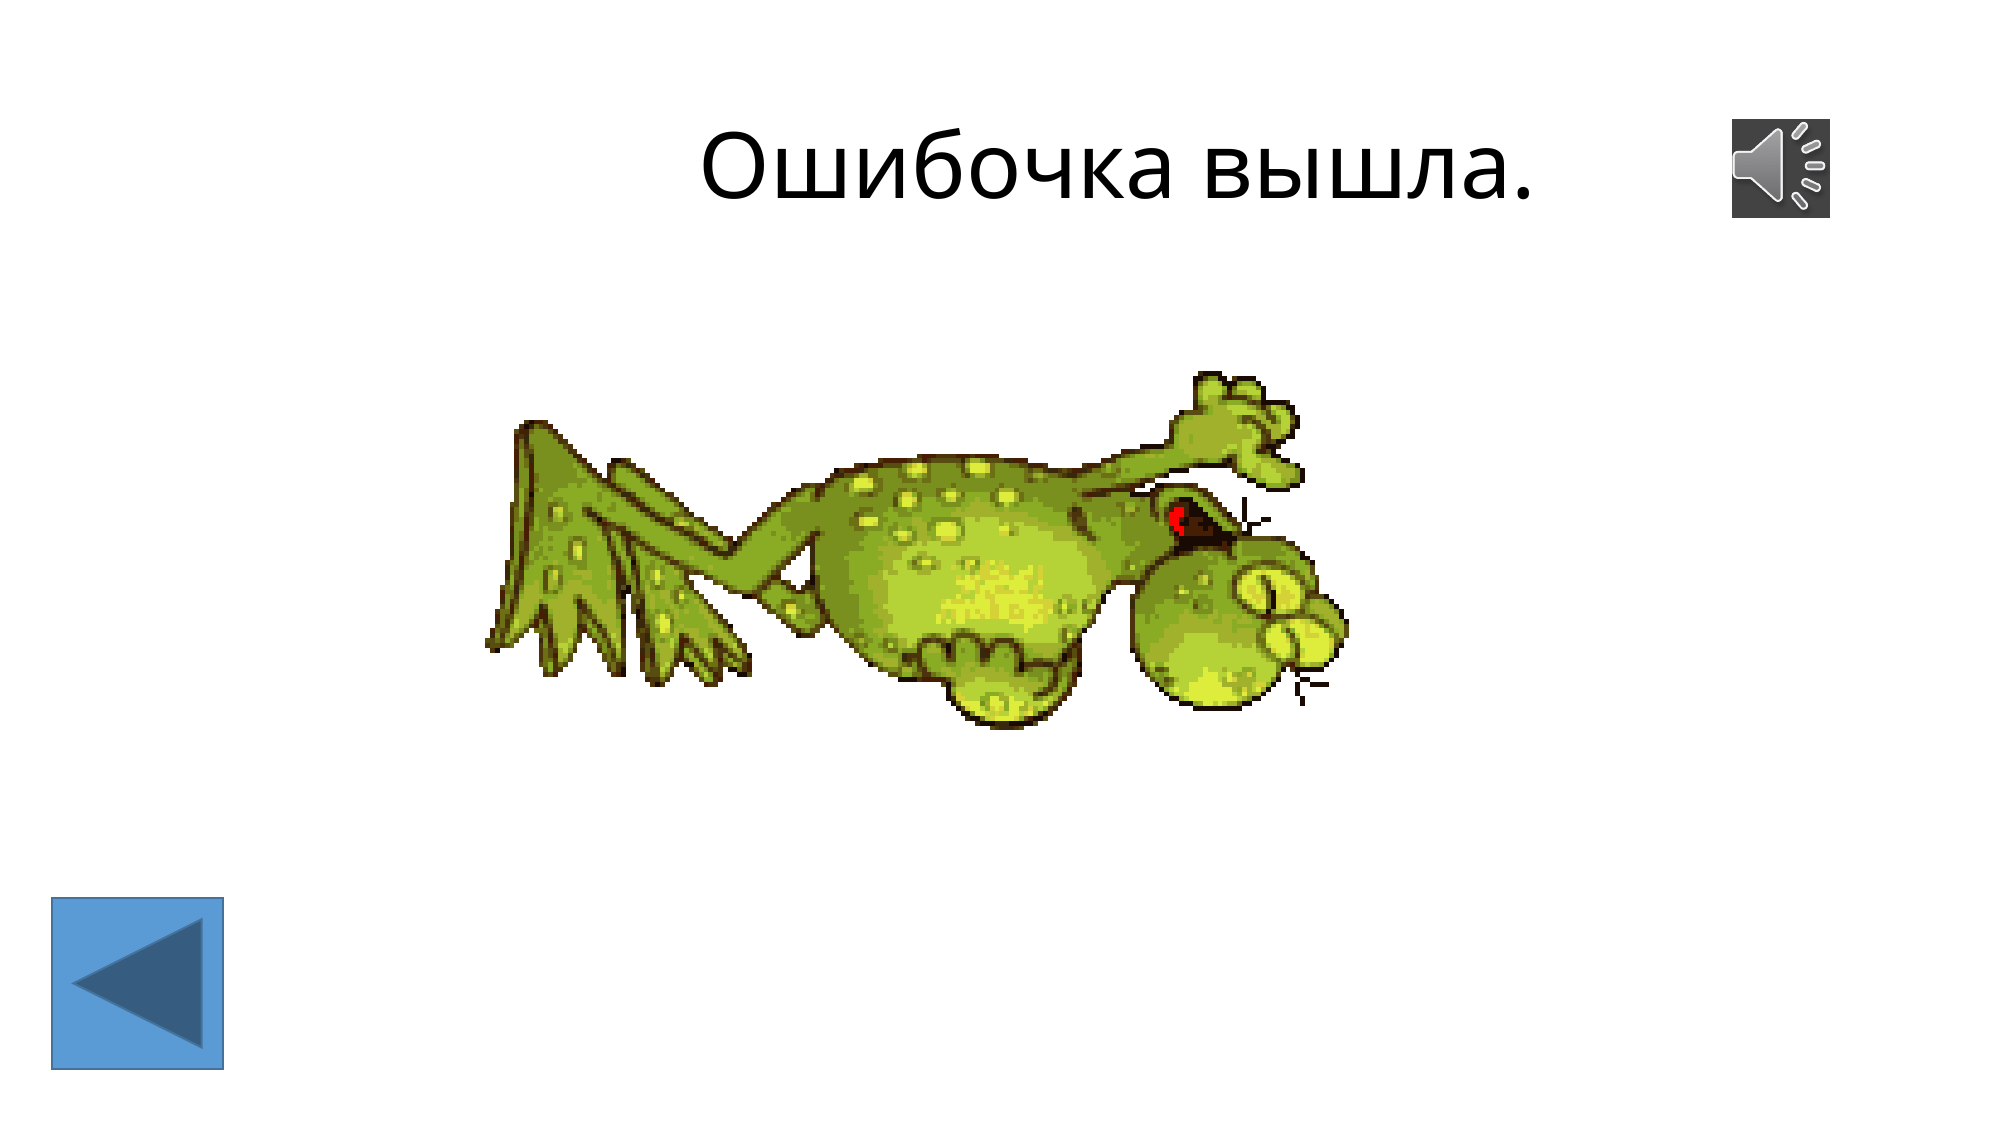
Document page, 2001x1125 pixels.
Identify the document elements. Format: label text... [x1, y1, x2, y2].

picture [447, 352, 1383, 760]
title Ошибочка вышла. [137, 59, 1863, 278]
picture [1731, 118, 1832, 219]
text_box [51, 897, 224, 1070]
